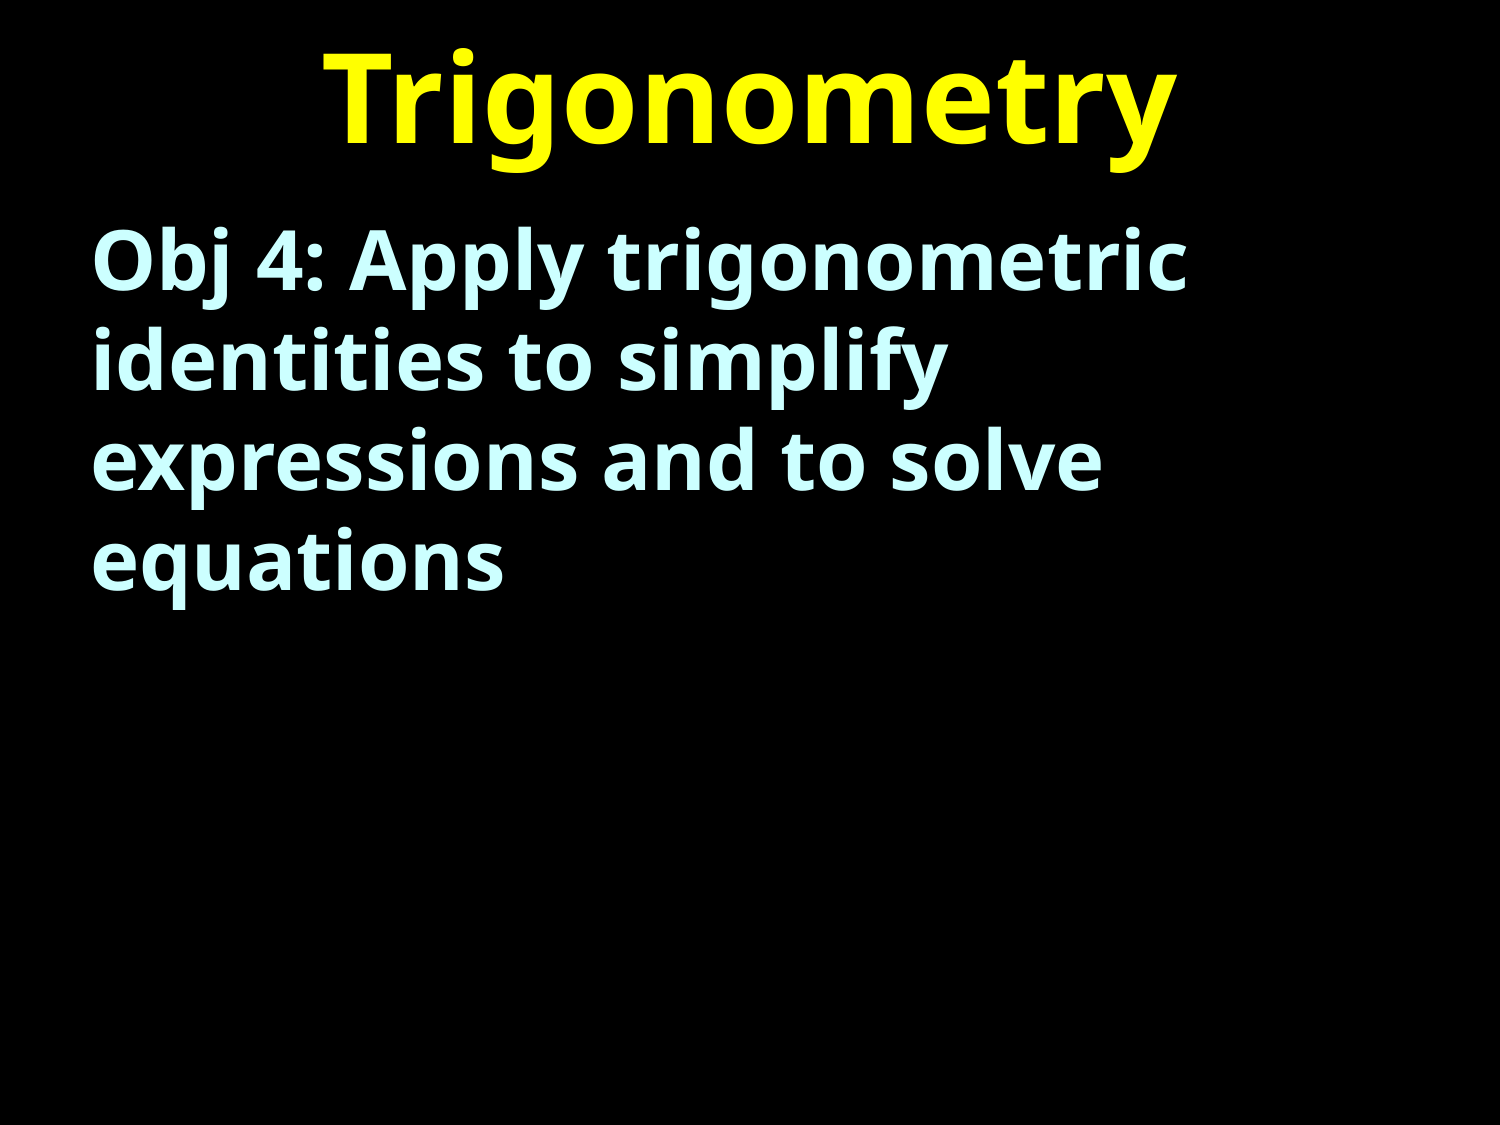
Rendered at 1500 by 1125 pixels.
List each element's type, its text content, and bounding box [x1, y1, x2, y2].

title Trigonometry [0, 0, 1500, 188]
list Obj 4: Apply trigonometric identities to simplify expressions and to solve equations [75, 200, 1463, 1125]
